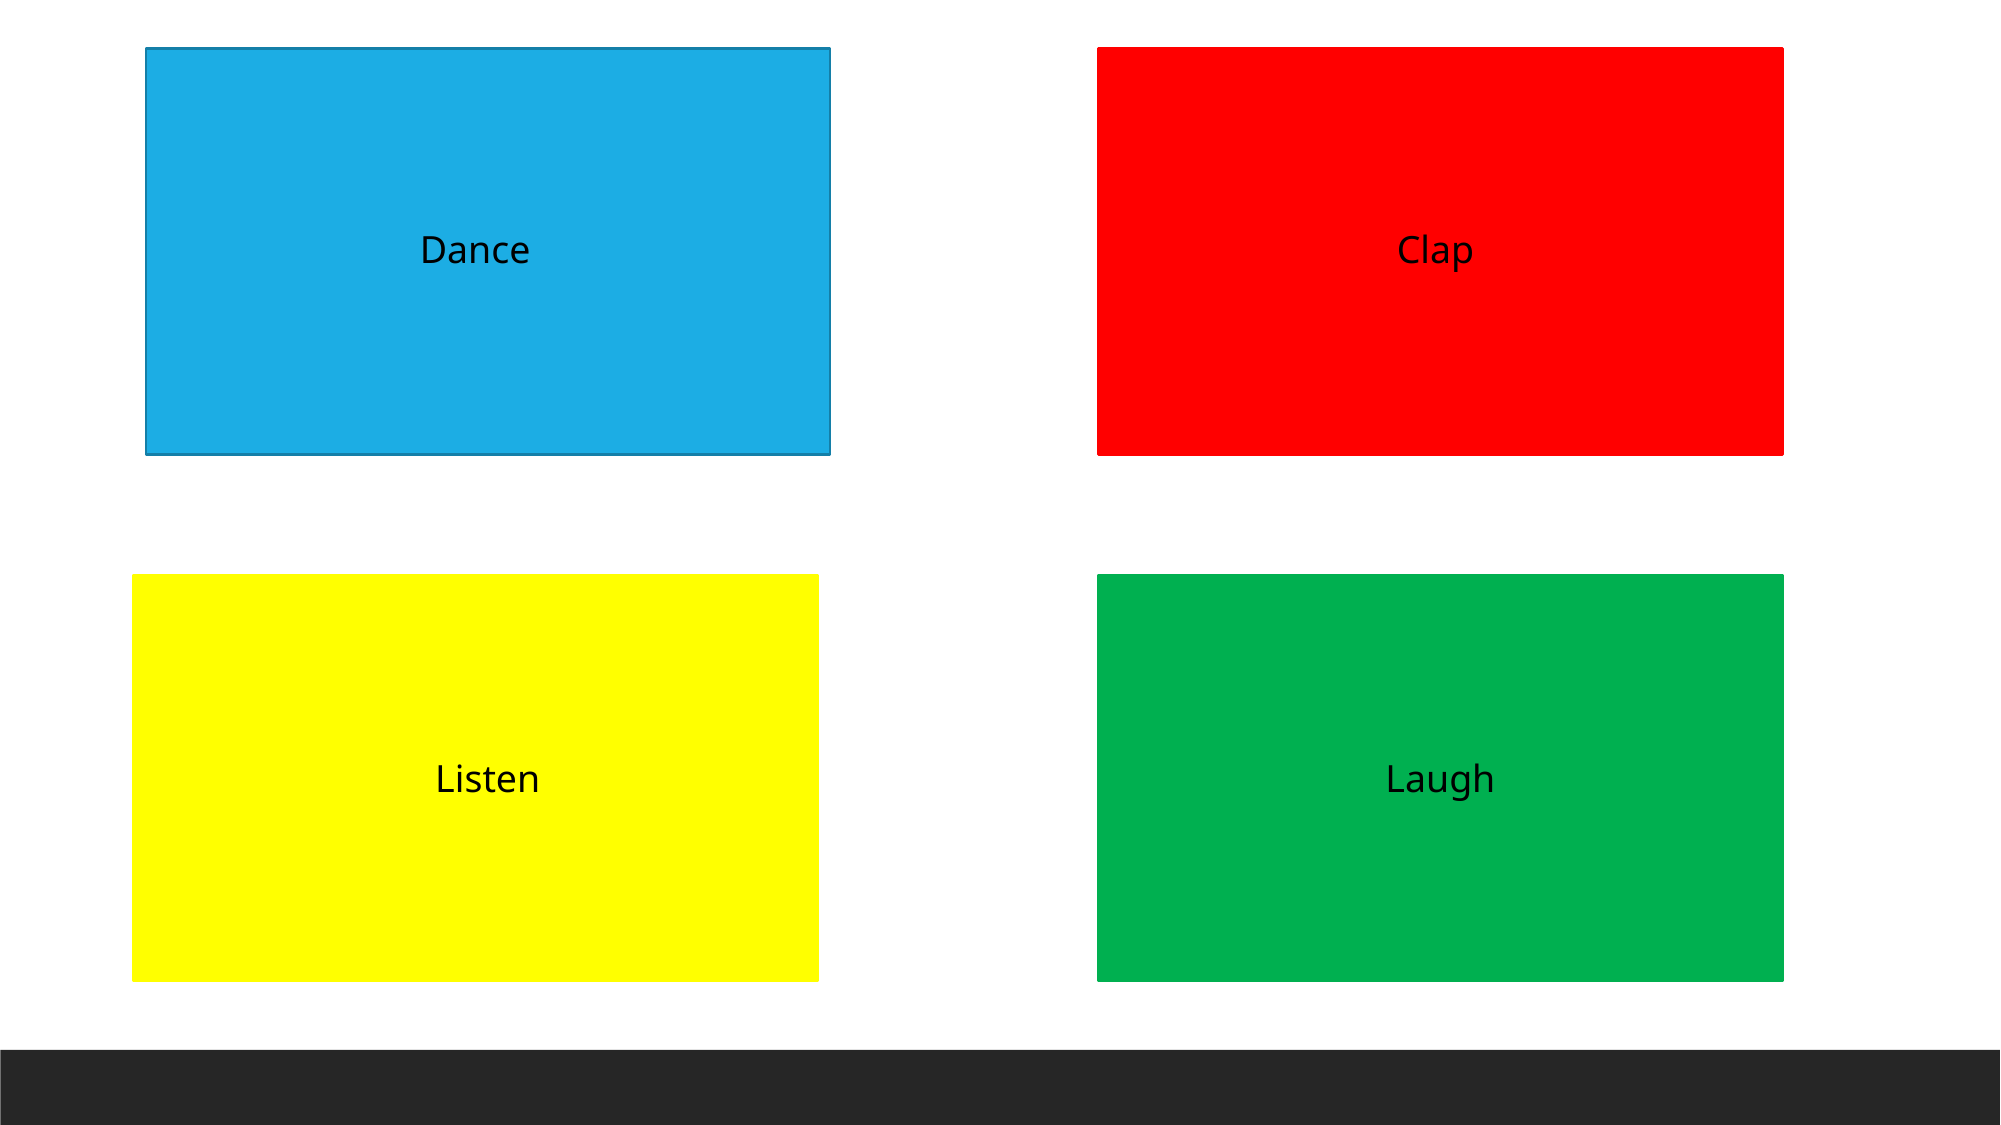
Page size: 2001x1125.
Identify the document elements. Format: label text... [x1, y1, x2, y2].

text_box [1097, 47, 1784, 456]
text_box Dance [370, 218, 581, 279]
text_box Clap [1367, 218, 1514, 279]
text_box [145, 47, 831, 456]
text_box Laugh [1301, 747, 1579, 808]
text_box Listen [372, 747, 604, 808]
text_box [1097, 574, 1784, 982]
text_box [132, 574, 819, 982]
